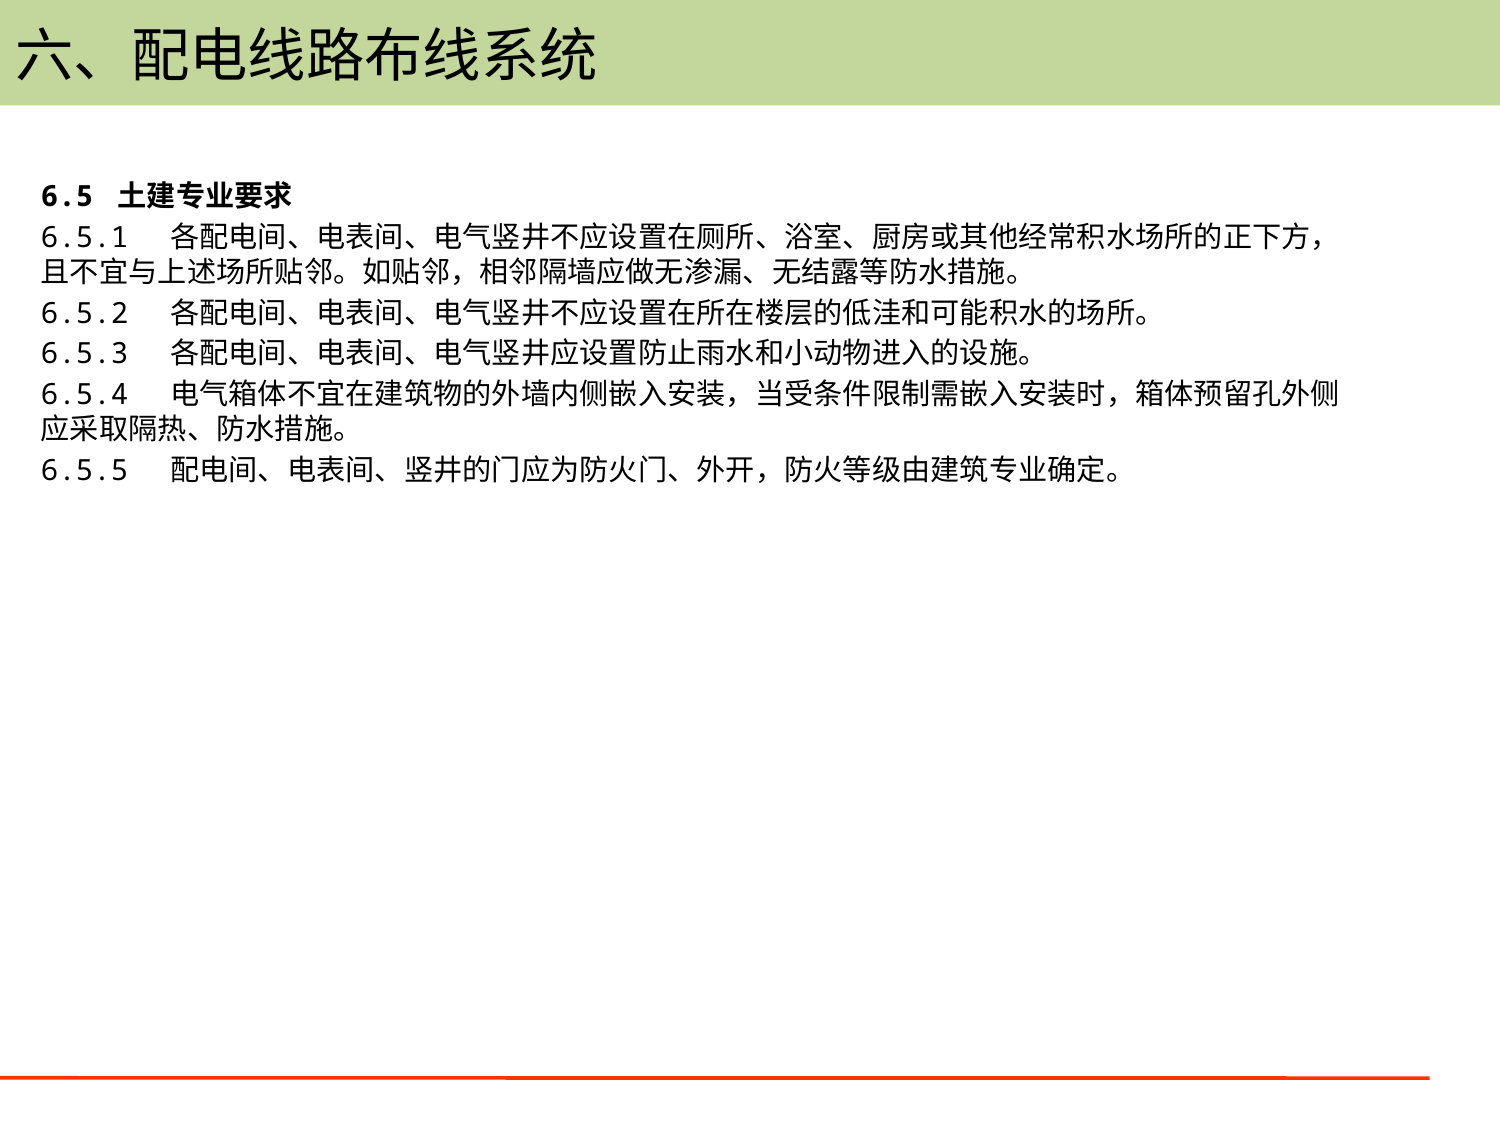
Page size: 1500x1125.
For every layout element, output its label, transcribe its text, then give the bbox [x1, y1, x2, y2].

text_box 6.5 土建专业要求 6.5.1 各配电间、电表间、电气竖井不应设置在厕所、浴室、厨房或其他经常积水场所的正下方，且不宜与上述场所贴邻。如贴邻，相邻隔墙应做无渗漏、无结露等防水措施。 6.5.2 各配电间、电表间、电气竖井不应设置在所在楼层的低洼和可能积水的场所。 6.5.3 各配电间、电表间、电气竖井应设置防止雨水和小动物进入的设施。 6.5.4 电气箱体不宜在建筑物的外墙内侧嵌入安装，当受条件限制需嵌入安装时，箱体预留孔外侧应采取隔热、防水措施。 6.5.5 配电间、电表间、竖井的门应为防火门、外开，防火等级由建筑专业确定。 [25, 169, 1376, 498]
title 六、配电线路布线系统 [0, 0, 1500, 106]
